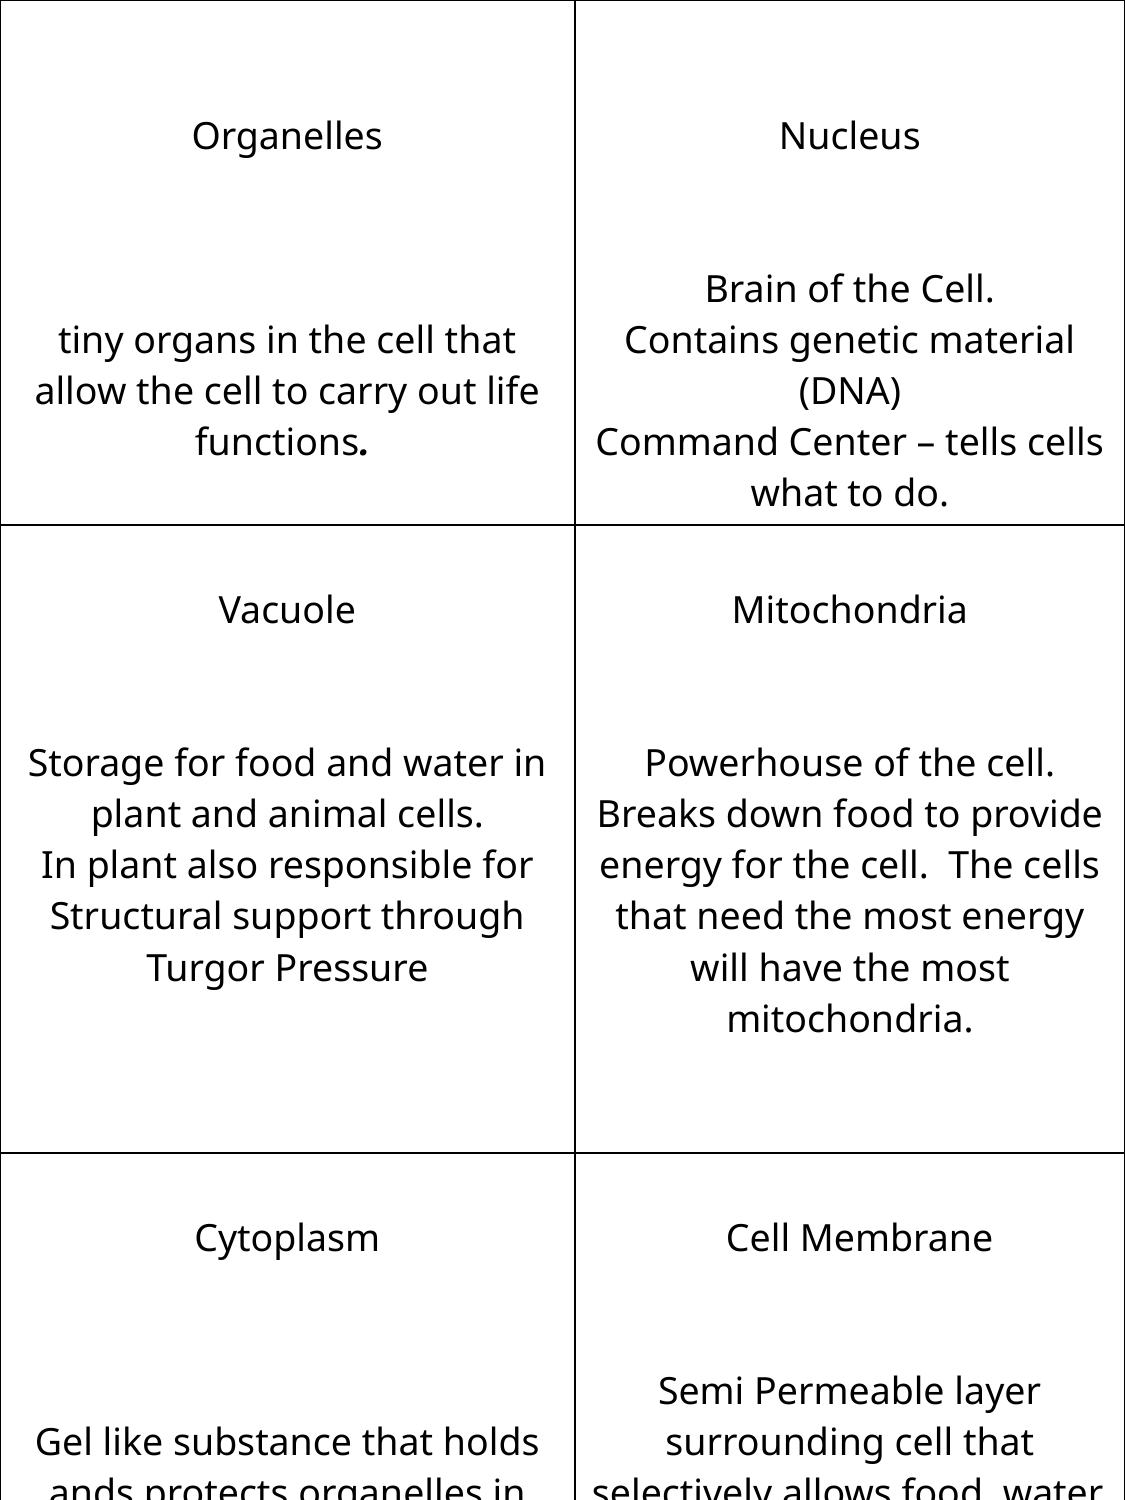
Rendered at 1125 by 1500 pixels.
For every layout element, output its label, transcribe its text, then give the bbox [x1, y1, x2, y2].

table_cell Cytoplasm Gel like substance that holds ands protects organelles in the cells. [1, 1154, 574, 1500]
table_cell Mitochondria Powerhouse of the cell. Breaks down food to provide energy for the cell. The cells that need the most energy will have the most mitochondria. [576, 526, 1124, 1152]
table_header Nucleus Brain of the Cell. Contains genetic material (DNA) Command Center – tells cells what to do. [576, 1, 1124, 524]
table_cell Cell Membrane Semi Permeable layer surrounding cell that selectively allows food, water, oxygen and waste to move in and out of cell [576, 1154, 1124, 1500]
table_cell Vacuole Storage for food and water in plant and animal cells. In plant also responsible for Structural support through Turgor Pressure [1, 526, 574, 1152]
table_header Organelles tiny organs in the cell that allow the cell to carry out life functions. [1, 1, 574, 524]
